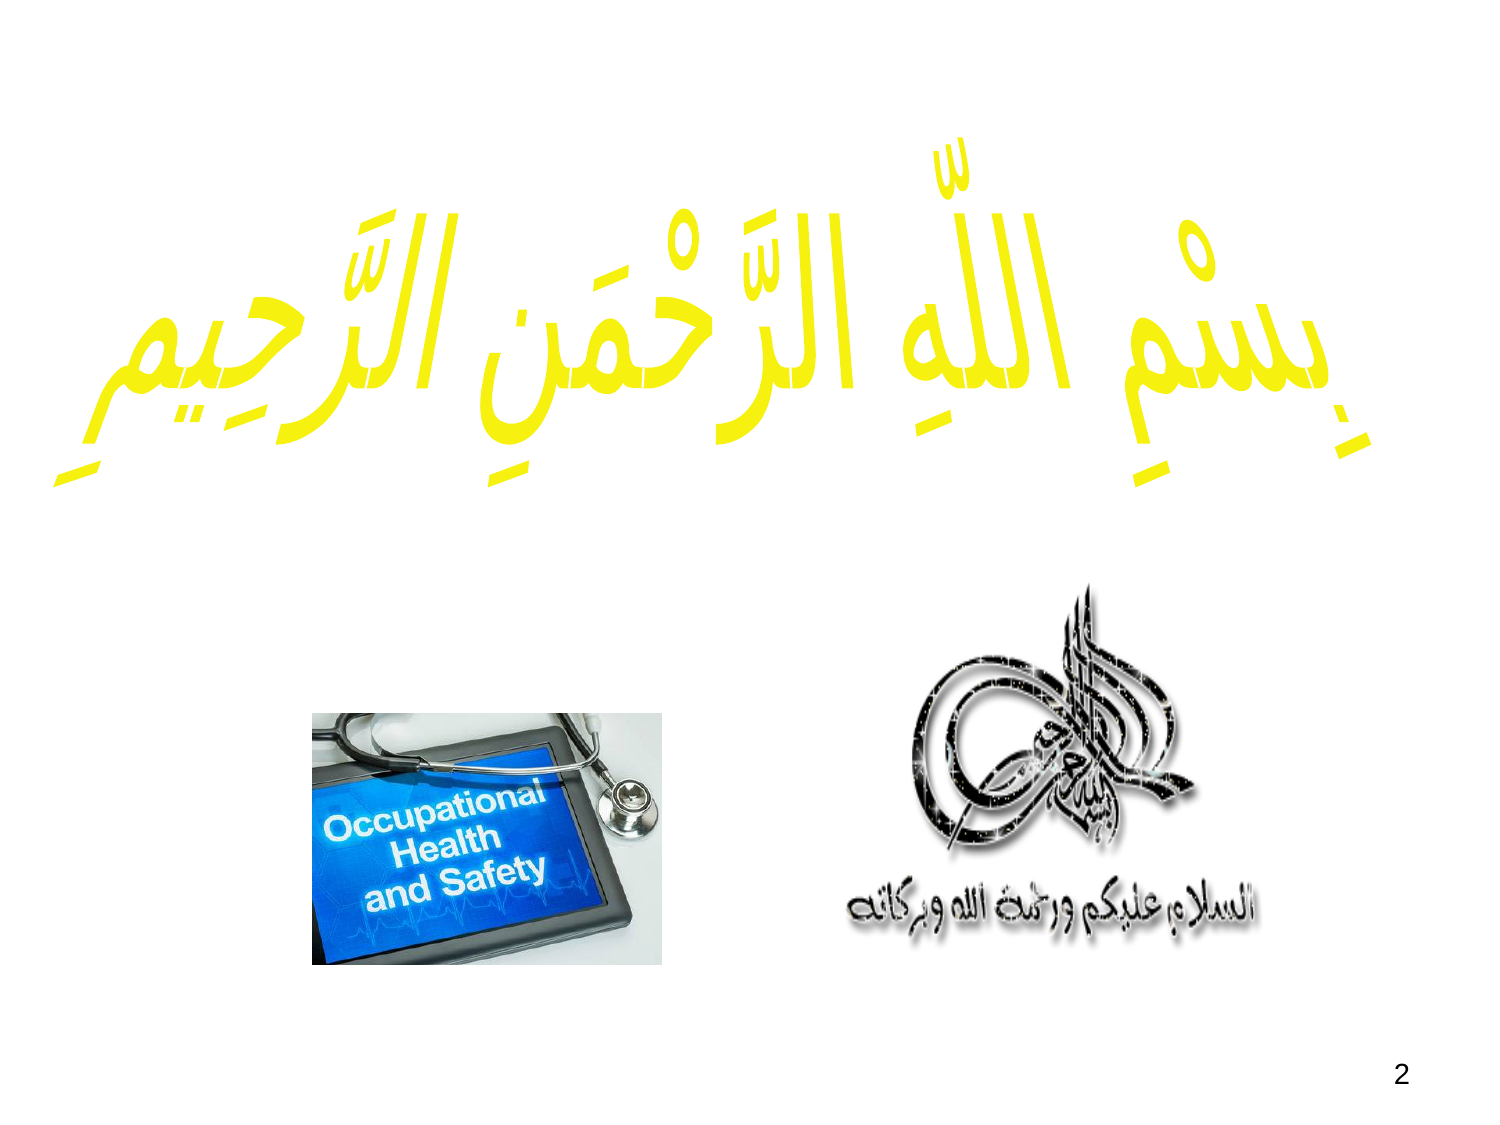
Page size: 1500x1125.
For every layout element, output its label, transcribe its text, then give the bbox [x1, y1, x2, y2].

picture [312, 713, 662, 966]
picture [832, 564, 1274, 966]
slide_number 2 [1074, 1042, 1425, 1103]
